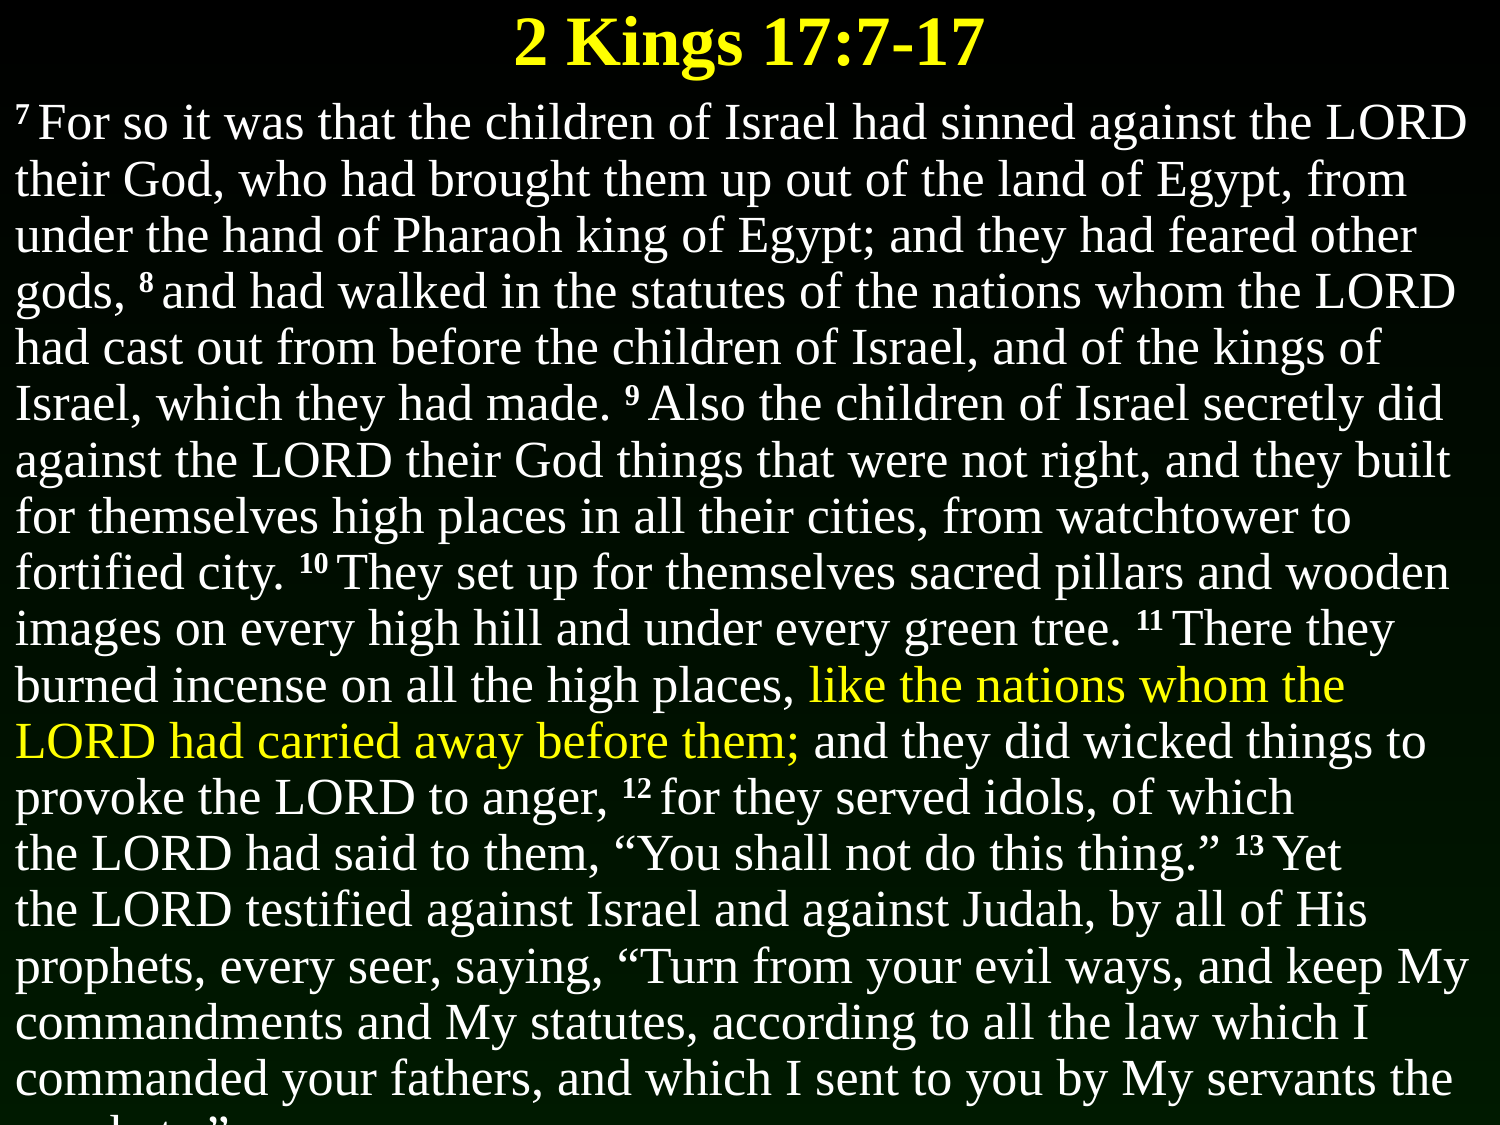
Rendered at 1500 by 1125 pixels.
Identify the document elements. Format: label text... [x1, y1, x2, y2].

text_box 7 For so it was that the children of Israel had sinned against the Lord their God, who had brought them up out of the land of Egypt, from under the hand of Pharaoh king of Egypt; and they had feared other gods, 8 and had walked in the statutes of the nations whom the Lord had cast out from before the children of Israel, and of the kings of Israel, which they had made. 9 Also the children of Israel secretly did against the Lord their God things that were not right, and they built for themselves high places in all their cities, from watchtower to fortified city. 10 They set up for themselves sacred pillars and wooden images on every high hill and under every green tree. 11 There they burned incense on all the high places, like the nations whom the Lord had carried away before them; and they did wicked things to provoke the Lord to anger, 12 for they served idols, of which the Lord had said to them, “You shall not do this thing.” 13 Yet the Lord testified against Israel and against Judah, by all of His prophets, every seer, saying, “Turn from your evil ways, and keep My commandments and My statutes, according to all the law which I commanded your fathers, and which I sent to you by My servants the prophets.” [0, 88, 1500, 1125]
title 2 Kings 17:7-17 [0, 0, 1500, 88]
